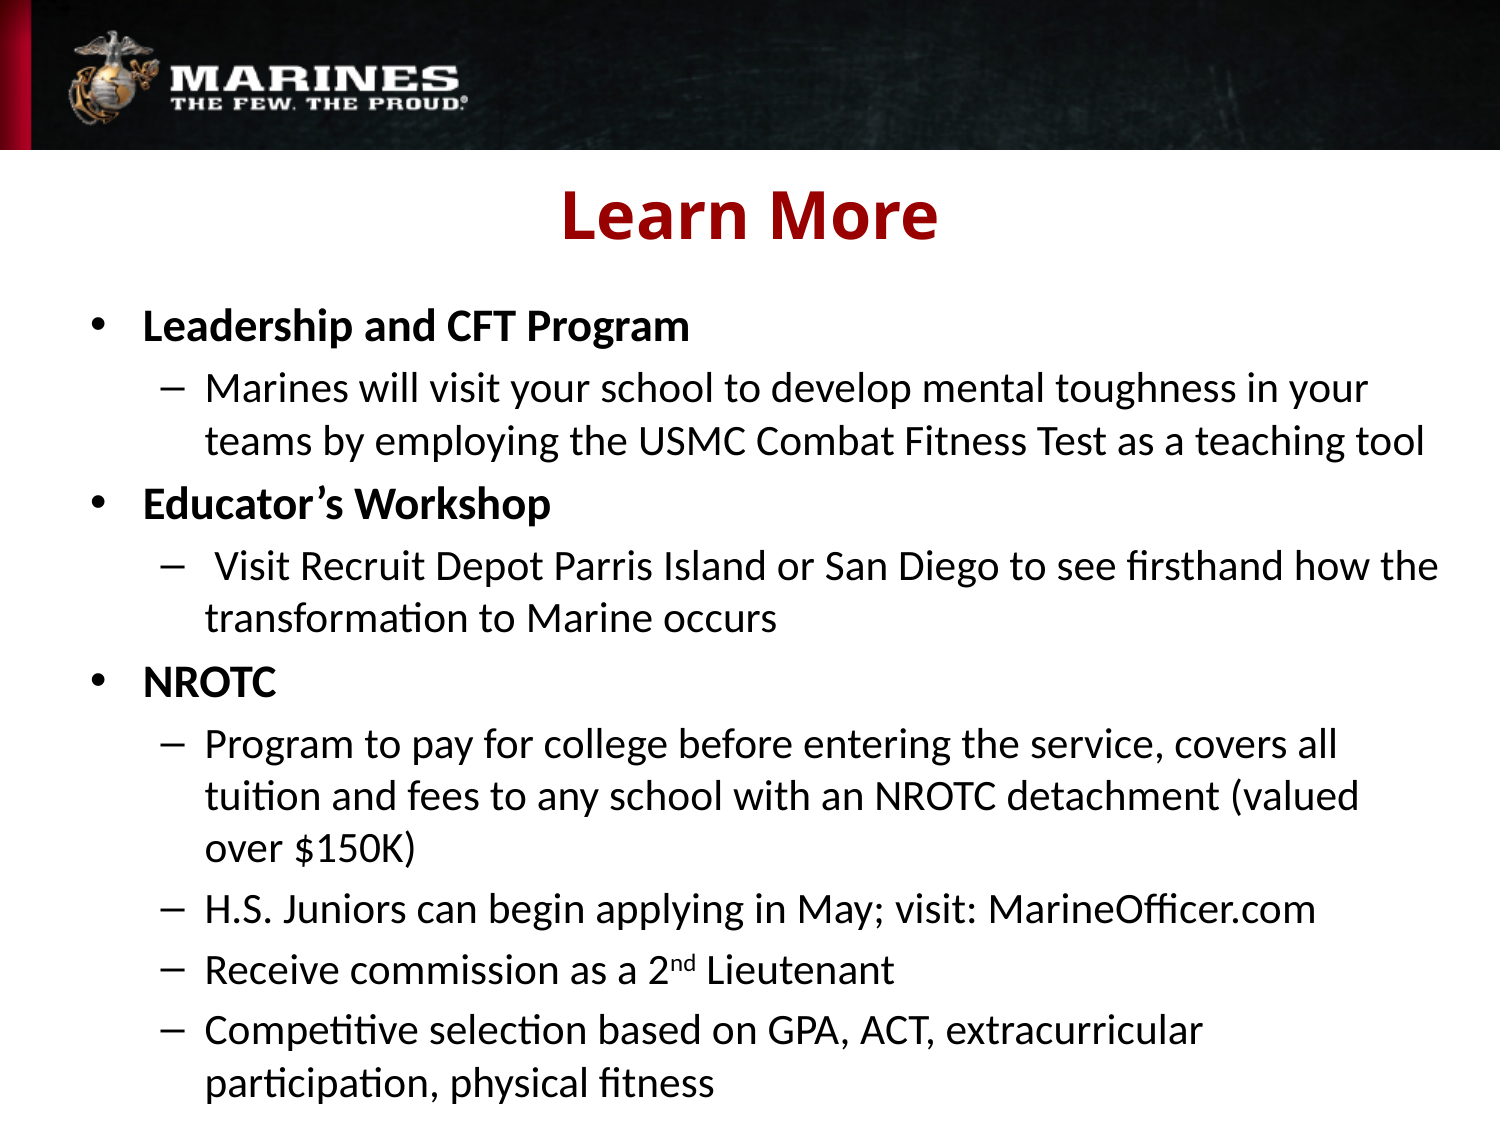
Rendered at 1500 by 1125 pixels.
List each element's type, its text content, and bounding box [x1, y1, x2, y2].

list Leadership and CFT Program Marines will visit your school to develop mental toughness in your teams by employing the USMC Combat Fitness Test as a teaching tool Educator’s Workshop Visit Recruit Depot Parris Island or San Diego to see firsthand how the transformation to Marine occurs NROTC Program to pay for college before entering the service, covers all tuition and fees to any school with an NROTC detachment (valued over $150K) H.S. Juniors can begin applying in May; visit: MarineOfficer.com Receive commission as a 2nd Lieutenant Competitive selection based on GPA, ACT, extracurricular participation, physical fitness [75, 287, 1463, 1125]
title Learn More [75, 162, 1425, 263]
picture [0, 0, 1500, 150]
